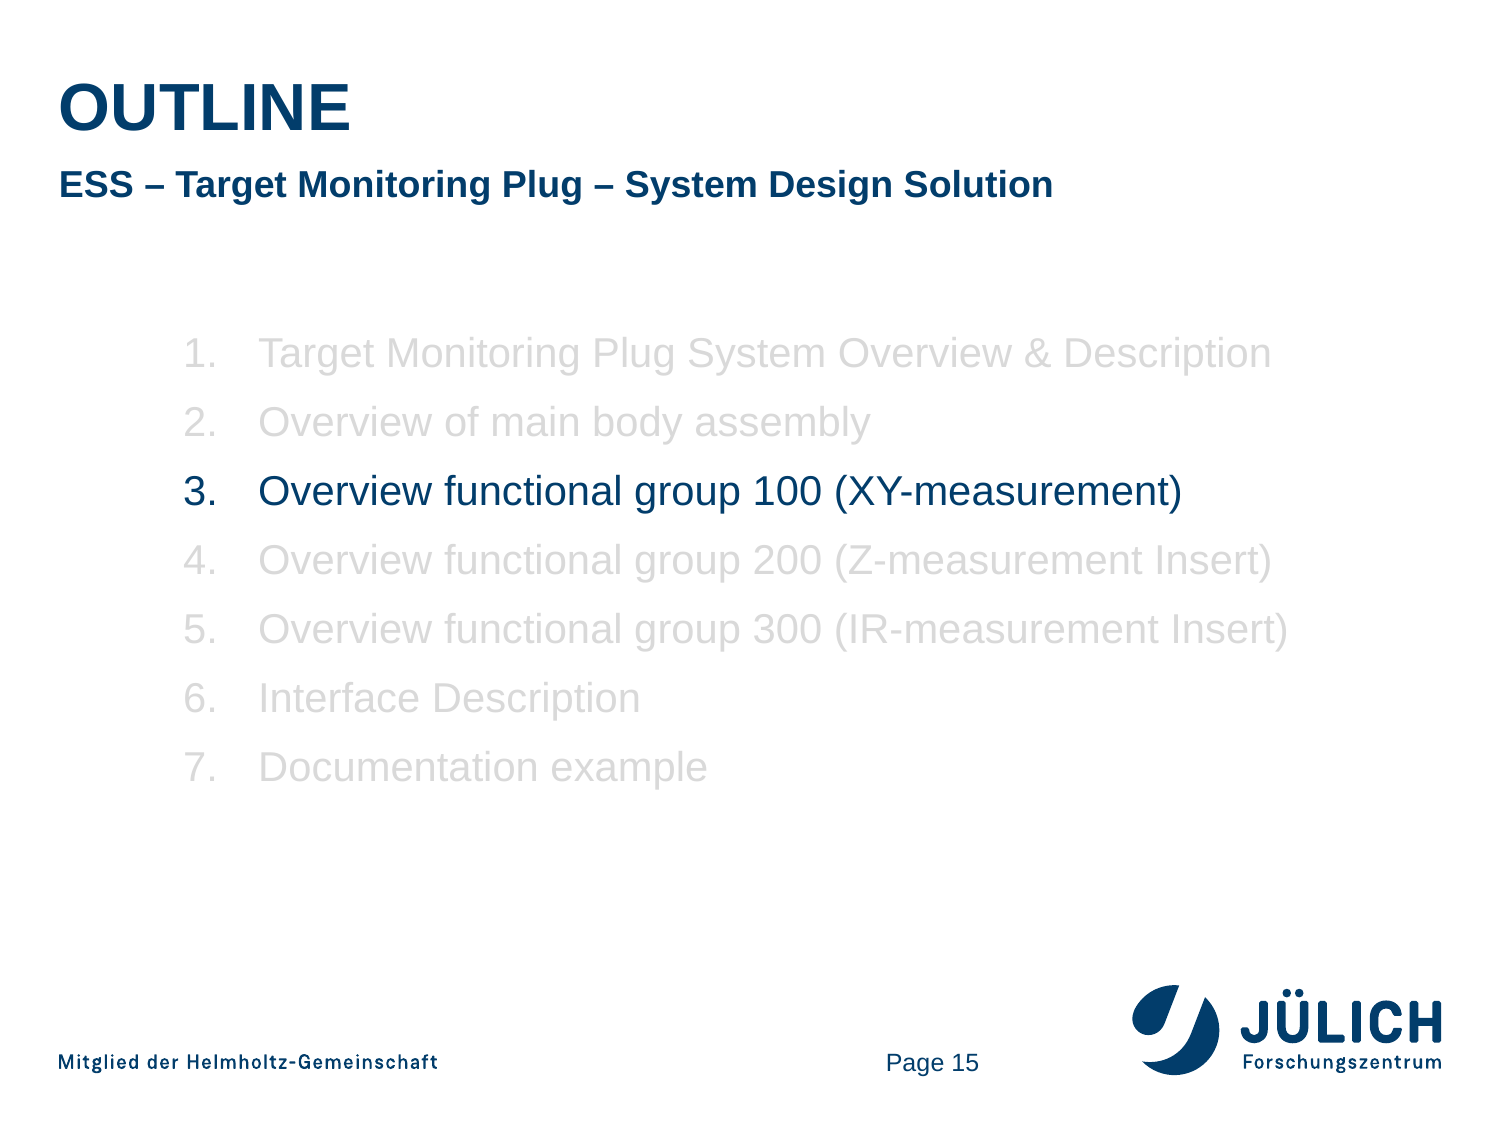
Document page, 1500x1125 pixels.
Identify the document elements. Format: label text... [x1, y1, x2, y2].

list Target Monitoring Plug System Overview & Description Overview of main body assembly Overview functional group 100 (XY-measurement) Overview functional group 200 (Z-measurement Insert) Overview functional group 300 (IR-measurement Insert) Interface Description Documentation example [183, 256, 1441, 948]
slide_number Page 15 [885, 1046, 1051, 1084]
list ESS – Target Monitoring Plug – System Design Solution [58, 154, 1441, 238]
title OUTLINE [58, 52, 1442, 238]
